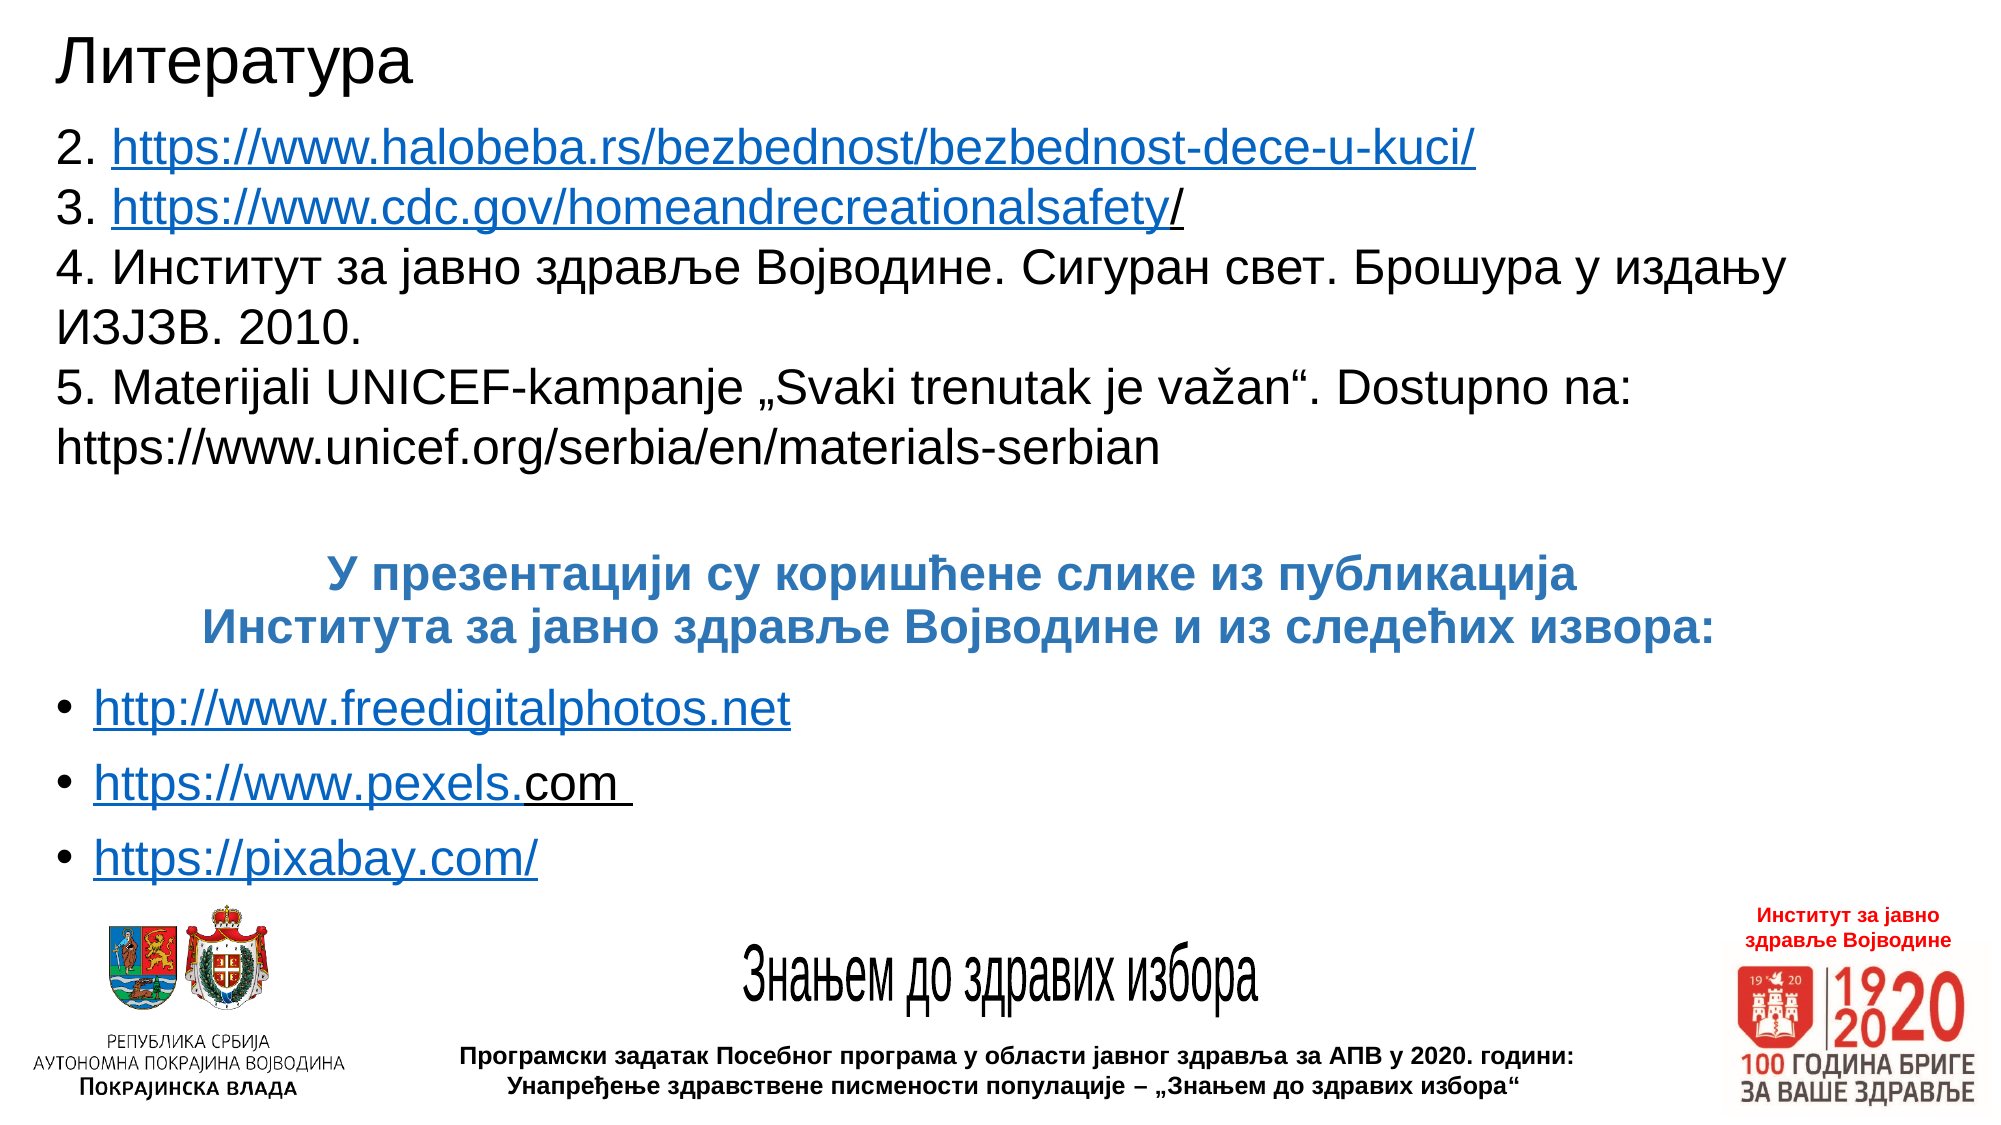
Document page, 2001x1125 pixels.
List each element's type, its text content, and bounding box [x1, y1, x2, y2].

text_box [1705, 894, 1992, 1116]
title У презентацији су коришћене слике из публикација Института за јавно здравље Војводине и из следећих извора: [96, 540, 1822, 663]
list http://www.freedigitalphotos.net https://www.pexels.com https://pixabay.com/ [40, 675, 1766, 918]
text_box Програмски задатак Посебног програма у области јавног здравља за АПВ у 2020. години: Унапређење здравствене писмености популације – „Знањем до здравих избора“ [444, 1032, 1590, 1107]
picture [20, 880, 357, 1125]
text_box Литература 2. https://www.halobeba.rs/bezbednost/bezbednost-dece-u-kuci/ 3. https://www.cdc.gov/homeandrecreationalsafety/ 4. Институт за јавно здравље Војводине. Сигуран свет. Брошура у издању ИЗЈЗВ. 2010. 5. Materijali UNICEF-kampanje „Svaki trenutak je važan“. Dostupno na: https://www.unicef.org/serbia/en/materials-serbian [40, 9, 1944, 482]
